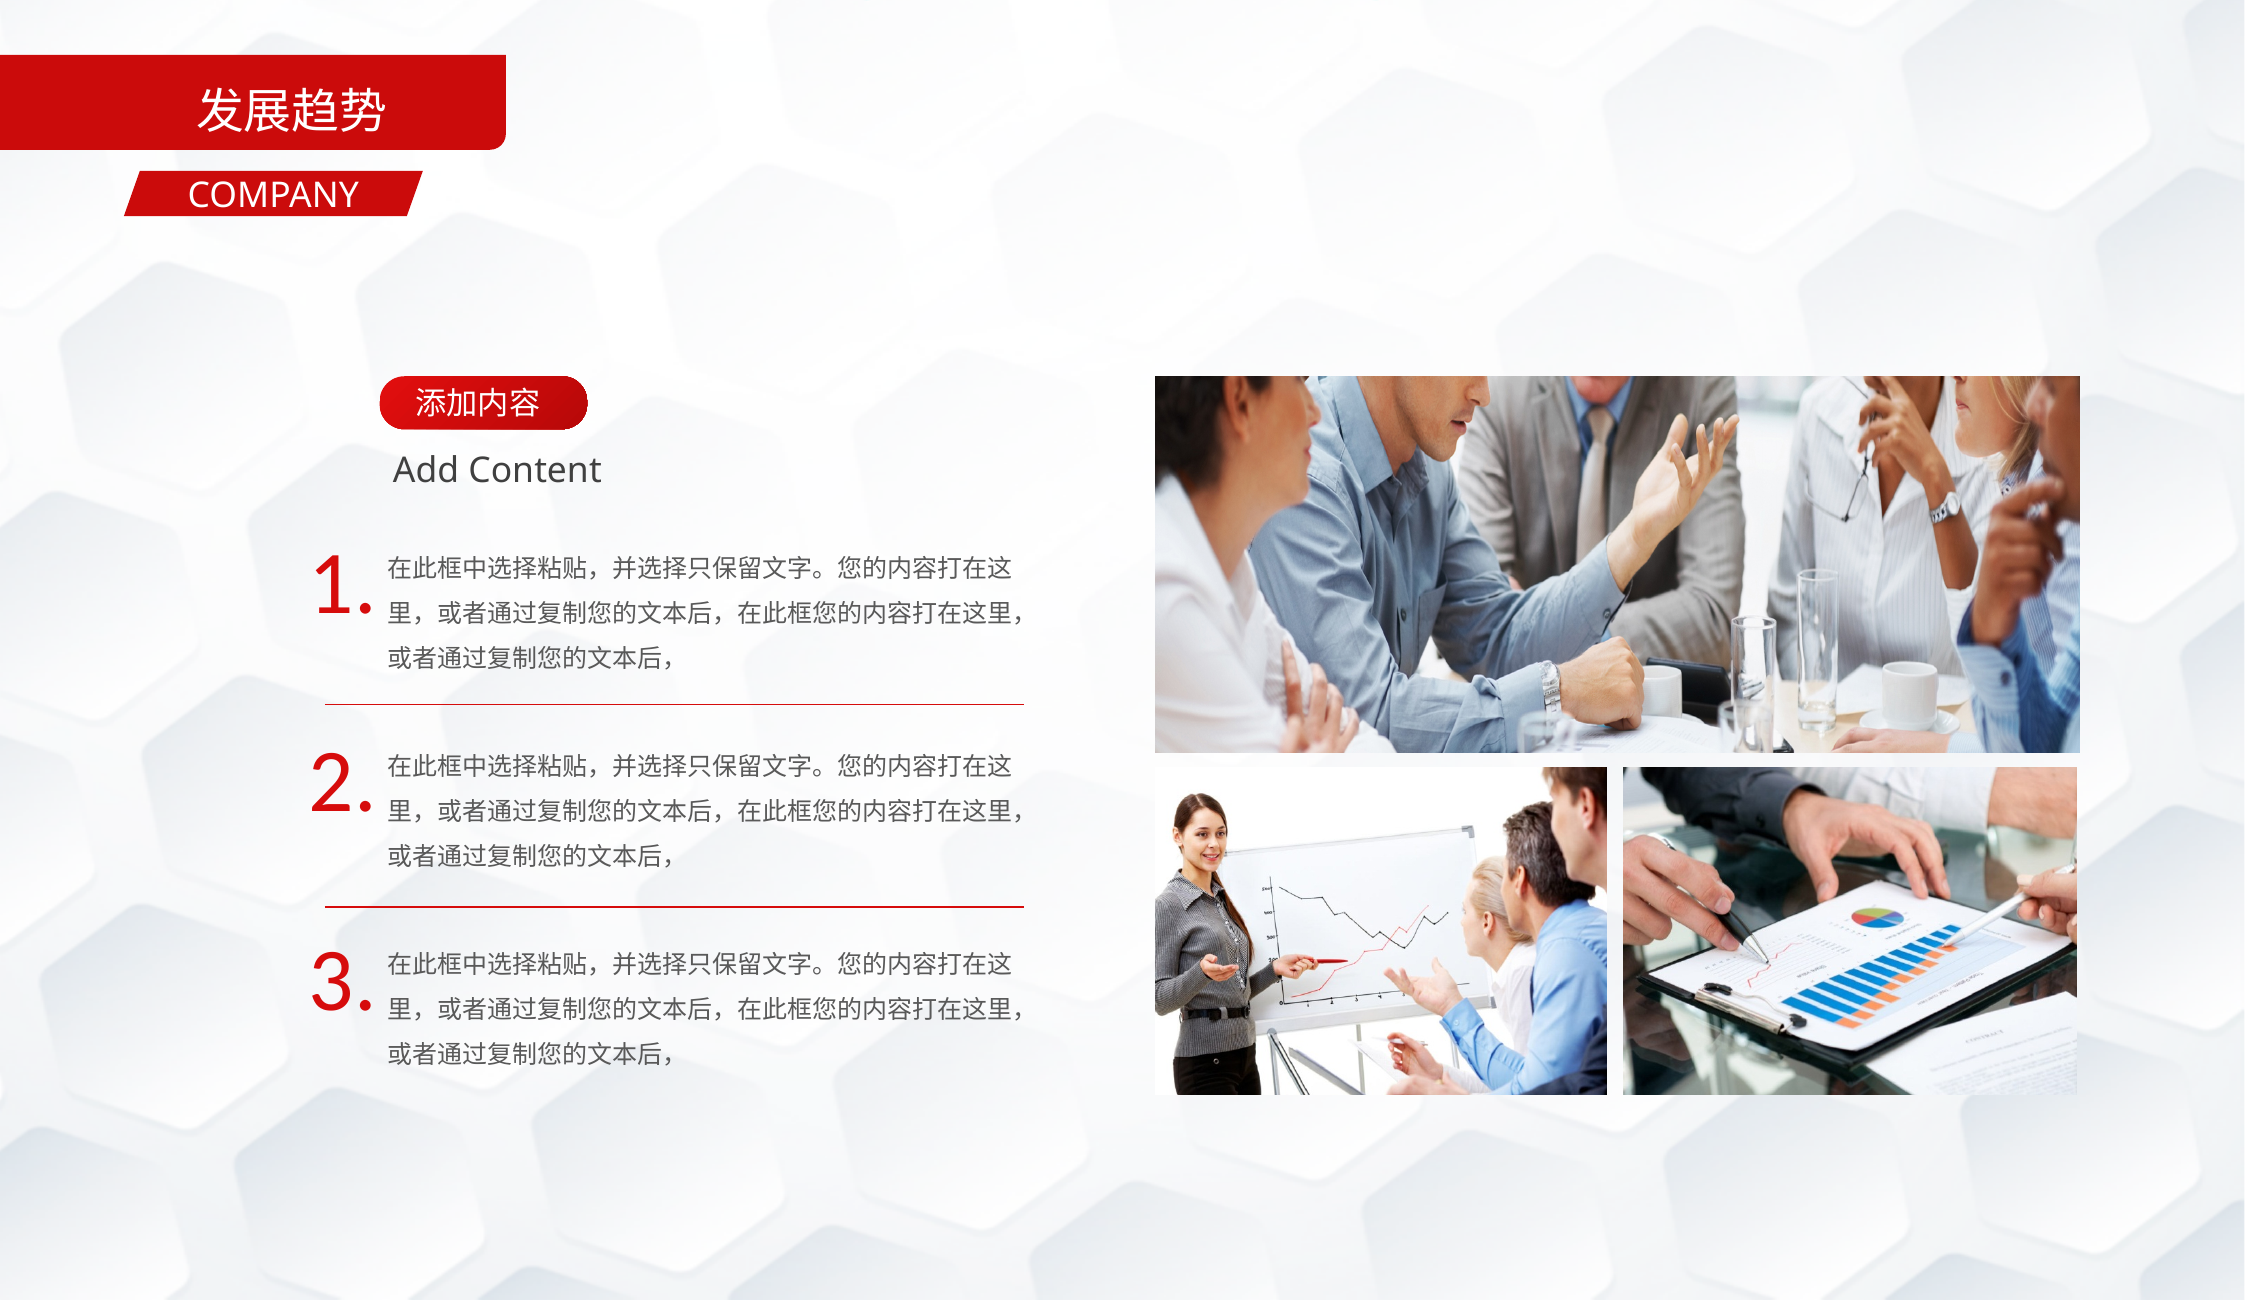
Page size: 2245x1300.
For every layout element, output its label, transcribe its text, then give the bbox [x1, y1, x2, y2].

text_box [0, 54, 507, 150]
text_box COMPANY [121, 168, 425, 219]
text_box 1. [300, 519, 392, 636]
text_box 2. [300, 718, 392, 834]
text_box 在此框中选择粘贴，并选择只保留文字。您的内容打在这里，或者通过复制您的文本后，在此框您的内容打在这里，或者通过复制您的文本后， [379, 930, 1024, 1073]
text_box 在此框中选择粘贴，并选择只保留文字。您的内容打在这里，或者通过复制您的文本后，在此框您的内容打在这里，或者通过复制您的文本后， [379, 731, 1024, 875]
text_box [377, 375, 641, 499]
text_box 3. [300, 916, 392, 1033]
text_box 在此框中选择粘贴，并选择只保留文字。您的内容打在这里，或者通过复制您的文本后，在此框您的内容打在这里，或者通过复制您的文本后， [379, 533, 1024, 677]
picture [0, 0, 2245, 1300]
